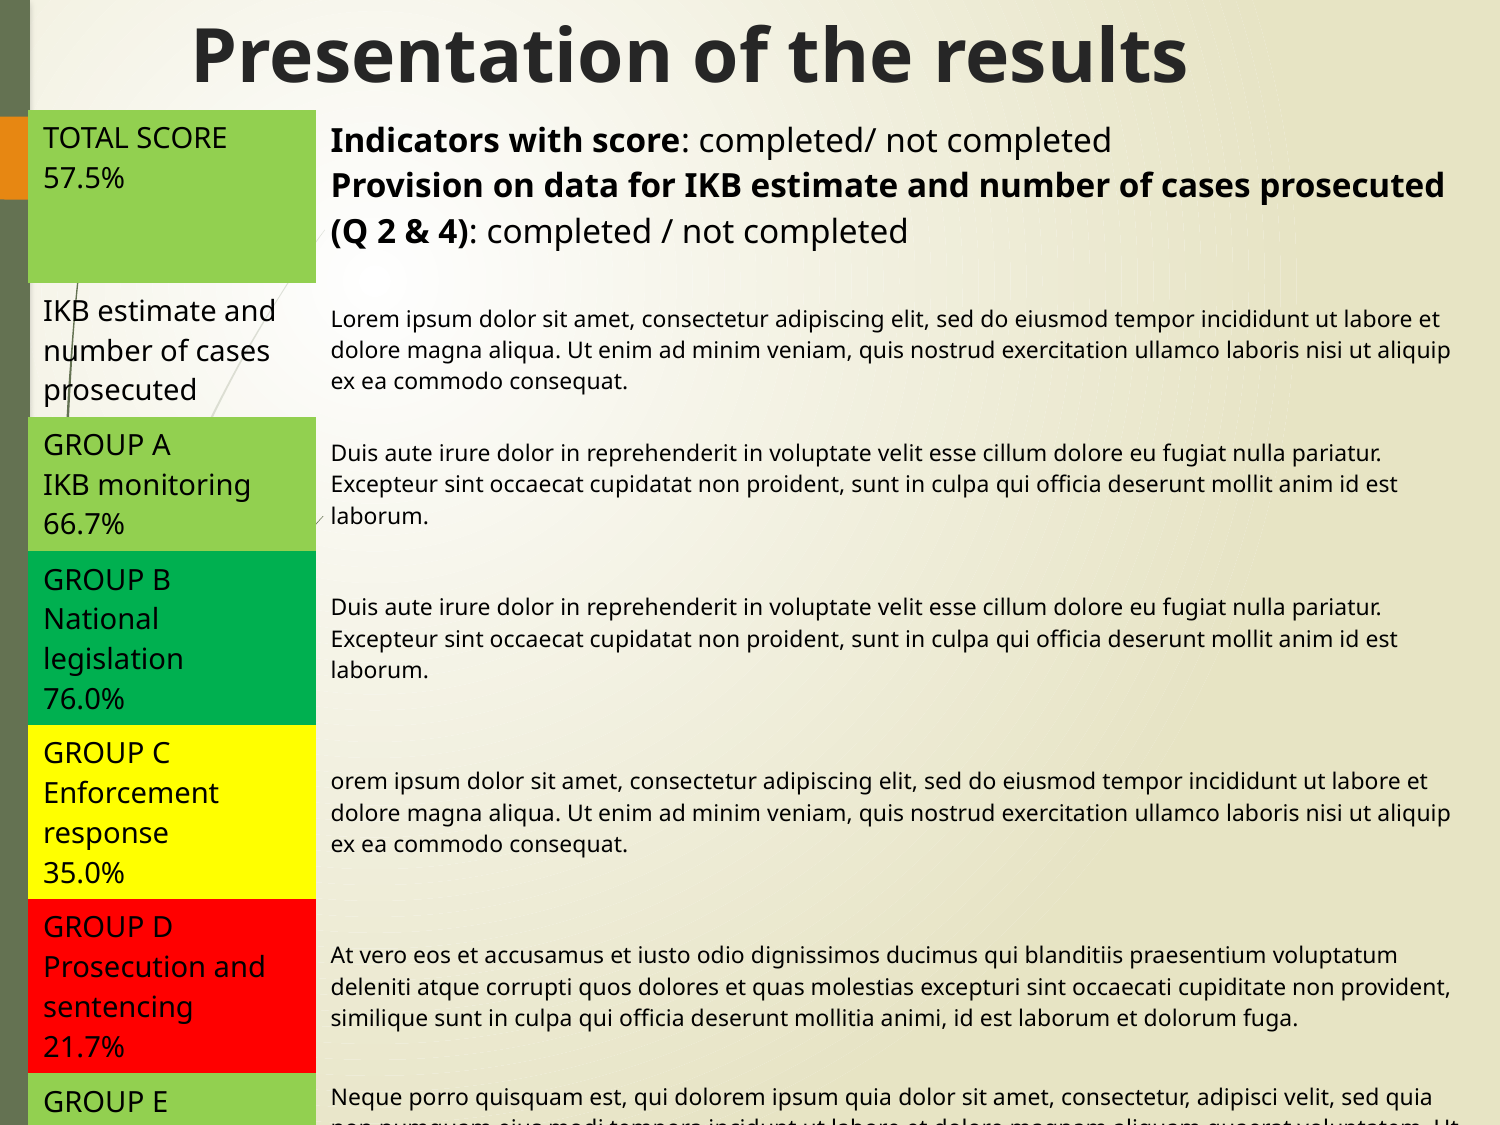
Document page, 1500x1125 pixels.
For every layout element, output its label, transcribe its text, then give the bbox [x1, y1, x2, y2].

table_cell orem ipsum dolor sit amet, consectetur adipiscing elit, sed do eiusmod tempor incididunt ut labore et dolore magna aliqua. Ut enim ad minim veniam, quis nostrud exercitation ullamco laboris nisi ut aliquip ex ea commodo consequat. [316, 725, 1490, 899]
table_cell Duis aute irure dolor in reprehenderit in voluptate velit esse cillum dolore eu fugiat nulla pariatur. Excepteur sint occaecat cupidatat non proident, sunt in culpa qui officia deserunt mollit anim id est laborum. [316, 551, 1490, 725]
table_cell GROUP C Enforcement response 35.0% [28, 725, 316, 899]
table_cell Lorem ipsum dolor sit amet, consectetur adipiscing elit, sed do eiusmod tempor incididunt ut labore et dolore magna aliqua. Ut enim ad minim veniam, quis nostrud exercitation ullamco laboris nisi ut aliquip ex ea commodo consequat. [316, 283, 1490, 417]
table_cell At vero eos et accusamus et iusto odio dignissimos ducimus qui blanditiis praesentium voluptatum deleniti atque corrupti quos dolores et quas molestias excepturi sint occaecati cupiditate non provident, similique sunt in culpa qui officia deserunt mollitia animi, id est laborum et dolorum fuga. [316, 899, 1490, 1073]
table_header Indicators with score: completed/ not completed Provision on data for IKB estimate and number of cases prosecuted (Q 2 & 4): completed / not completed [316, 110, 1490, 283]
table_cell GROUP E Prevention 60.0% [28, 1073, 316, 1125]
table_cell GROUP A IKB monitoring 66.7% [28, 417, 316, 551]
table_cell GROUP B National legislation 76.0% [28, 551, 316, 725]
table_cell Duis aute irure dolor in reprehenderit in voluptate velit esse cillum dolore eu fugiat nulla pariatur. Excepteur sint occaecat cupidatat non proident, sunt in culpa qui officia deserunt mollit anim id est laborum. [316, 417, 1490, 551]
table_cell IKB estimate and number of cases prosecuted [28, 283, 316, 417]
table_cell GROUP D Prosecution and sentencing 21.7% [28, 899, 316, 1073]
title Presentation of the results [175, 0, 1500, 211]
table_cell Neque porro quisquam est, qui dolorem ipsum quia dolor sit amet, consectetur, adipisci velit, sed quia non numquam eius modi tempora incidunt ut labore et dolore magnam aliquam quaerat voluptatem. Ut enim ad minima veniam, quis nostrum exercitationem ullam corporis suscipit laboriosam, nisi ut aliquid ex ea commodi consequatur? [316, 1073, 1490, 1125]
table_header TOTAL SCORE 57.5% [28, 110, 316, 283]
